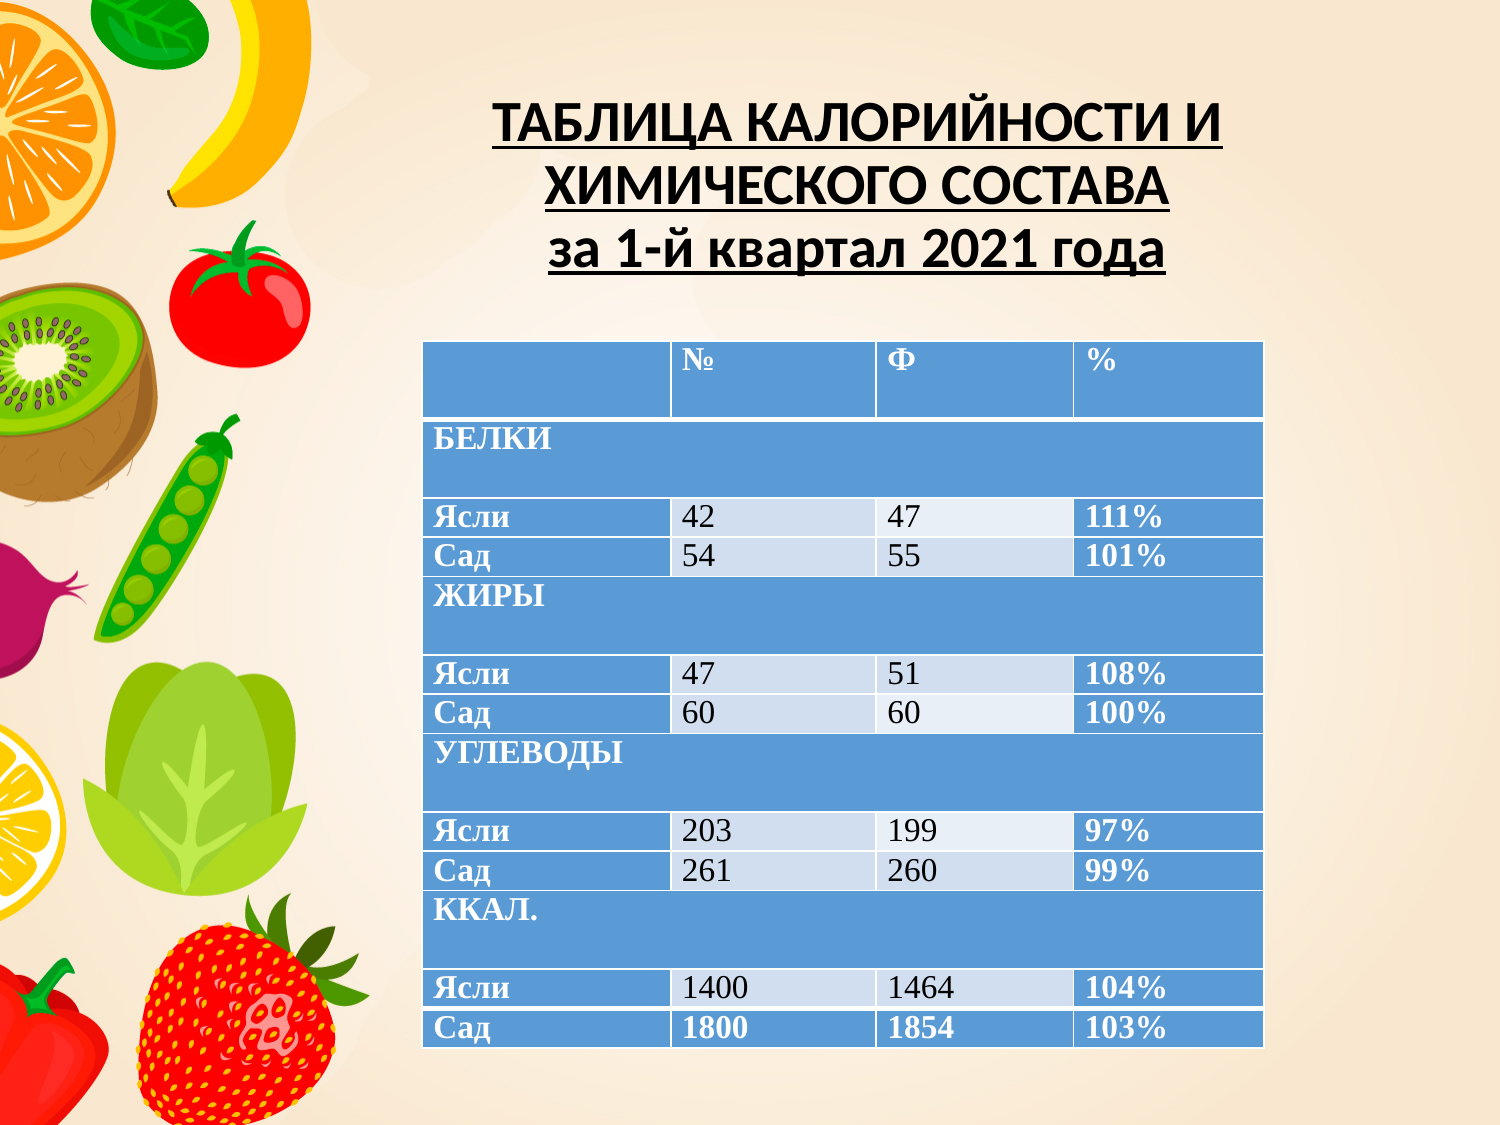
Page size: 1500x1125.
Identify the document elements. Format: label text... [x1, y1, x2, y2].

table_cell 54 [672, 538, 875, 576]
table_header [423, 342, 670, 417]
table_cell 1800 [672, 1011, 875, 1047]
table_cell УГЛЕВОДЫ [423, 734, 1263, 811]
table_cell Ясли [423, 499, 670, 536]
table_cell 60 [877, 695, 1073, 733]
table_cell Ясли [423, 656, 670, 693]
table_header Ф [877, 342, 1073, 417]
table_cell 99% [1074, 852, 1263, 890]
table_cell 42 [672, 499, 875, 536]
table_cell ККАЛ. [423, 891, 1263, 968]
table_cell 1854 [877, 1011, 1073, 1047]
table_cell 103% [1074, 1011, 1263, 1047]
picture [0, 0, 1500, 1125]
table_cell 47 [877, 499, 1073, 536]
table_cell 261 [672, 852, 875, 890]
table_cell Ясли [423, 970, 670, 1006]
table_cell 108% [1074, 656, 1263, 693]
table_cell 100% [1074, 695, 1263, 733]
table_cell БЕЛКИ [423, 422, 1263, 497]
table_cell Сад [423, 1011, 670, 1047]
table_cell 97% [1074, 813, 1263, 850]
table_cell 203 [672, 813, 875, 850]
table_header № [672, 342, 875, 417]
table_cell 199 [877, 813, 1073, 850]
table_cell ЖИРЫ [423, 577, 1263, 654]
table_cell Ясли [423, 813, 670, 850]
table_cell 104% [1074, 970, 1263, 1006]
table_cell 101% [1074, 538, 1263, 576]
title ТАБЛИЦА КАЛОРИЙНОСТИ И ХИМИЧЕСКОГО СОСТАВА за 1-й квартал 2021 года [318, 83, 1397, 358]
table_cell 1464 [877, 970, 1073, 1006]
table_cell 55 [877, 538, 1073, 576]
table_cell 1400 [672, 970, 875, 1006]
table_cell Сад [423, 538, 670, 576]
table_cell Сад [423, 695, 670, 733]
table_cell 260 [877, 852, 1073, 890]
table_cell 60 [672, 695, 875, 733]
table_cell 111% [1074, 499, 1263, 536]
table_header % [1074, 342, 1263, 417]
table_cell 47 [672, 656, 875, 693]
table_cell Сад [423, 852, 670, 890]
table_cell 51 [877, 656, 1073, 693]
